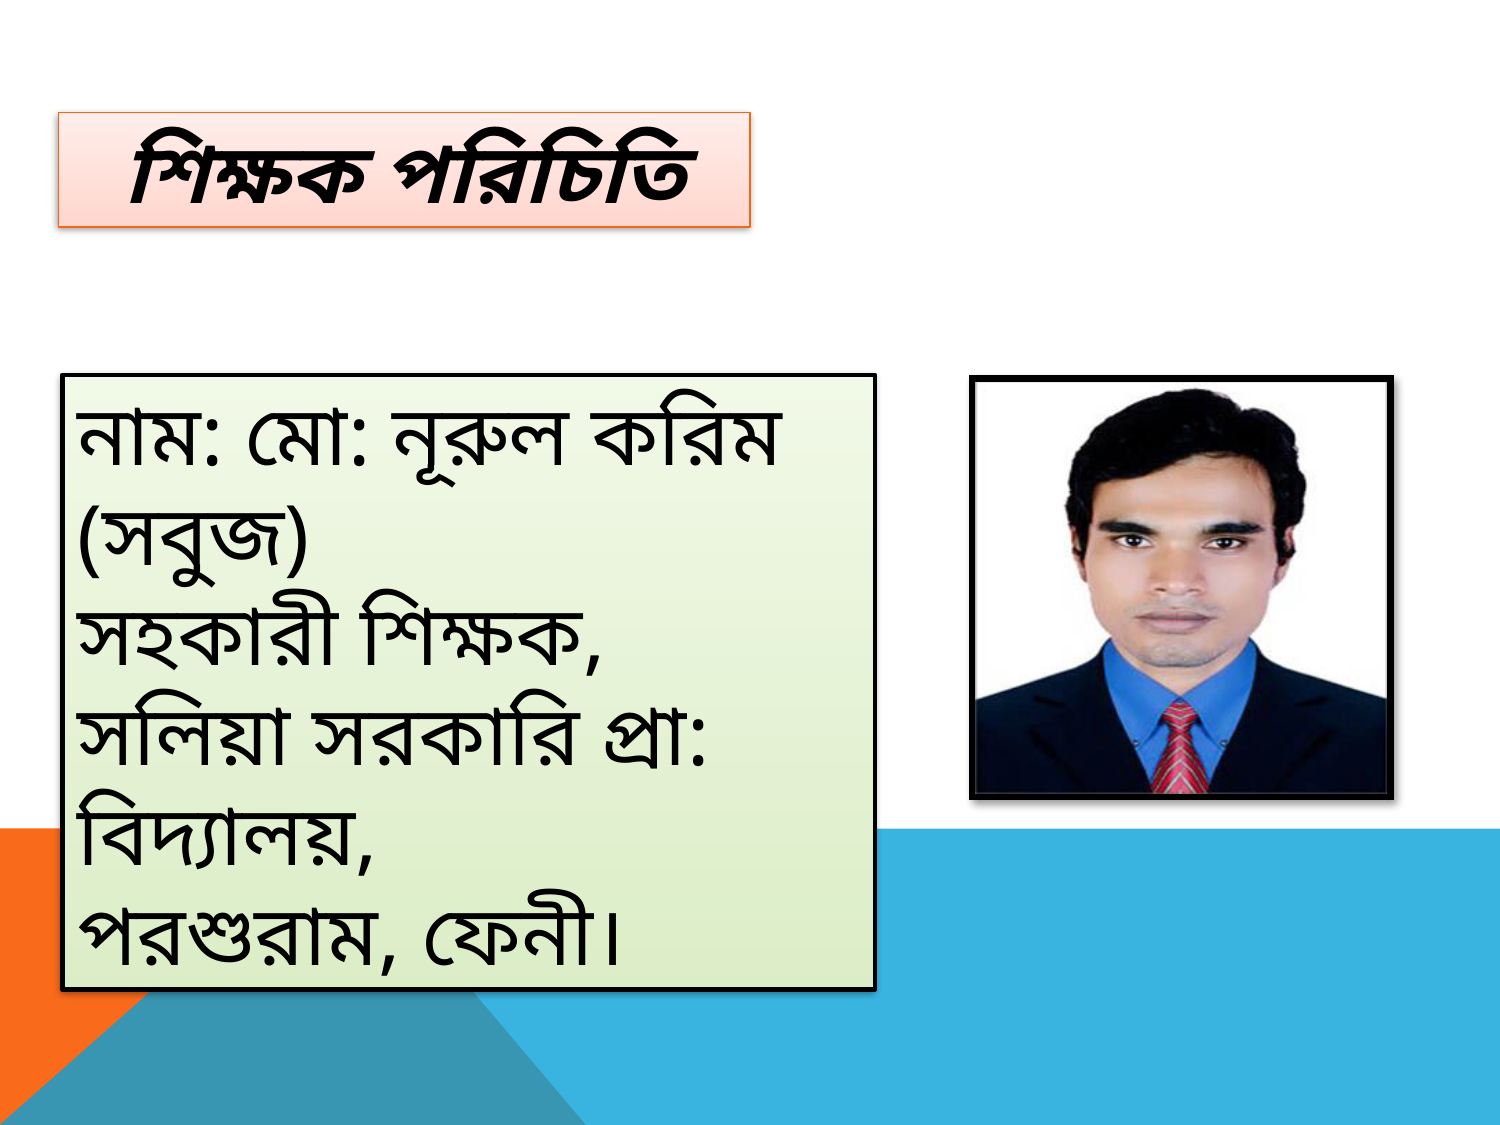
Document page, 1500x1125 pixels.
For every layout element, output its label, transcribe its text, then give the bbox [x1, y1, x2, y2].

picture [974, 381, 1388, 795]
text_box শিক্ষক পরিচিতি [58, 112, 751, 228]
text_box নাম: মো: নূরুল করিম (সবুজ) সহকারী শিক্ষক, সলিয়া সরকারি প্রা: বিদ্যালয়, পরশুরাম, ফেনী। [62, 374, 876, 990]
